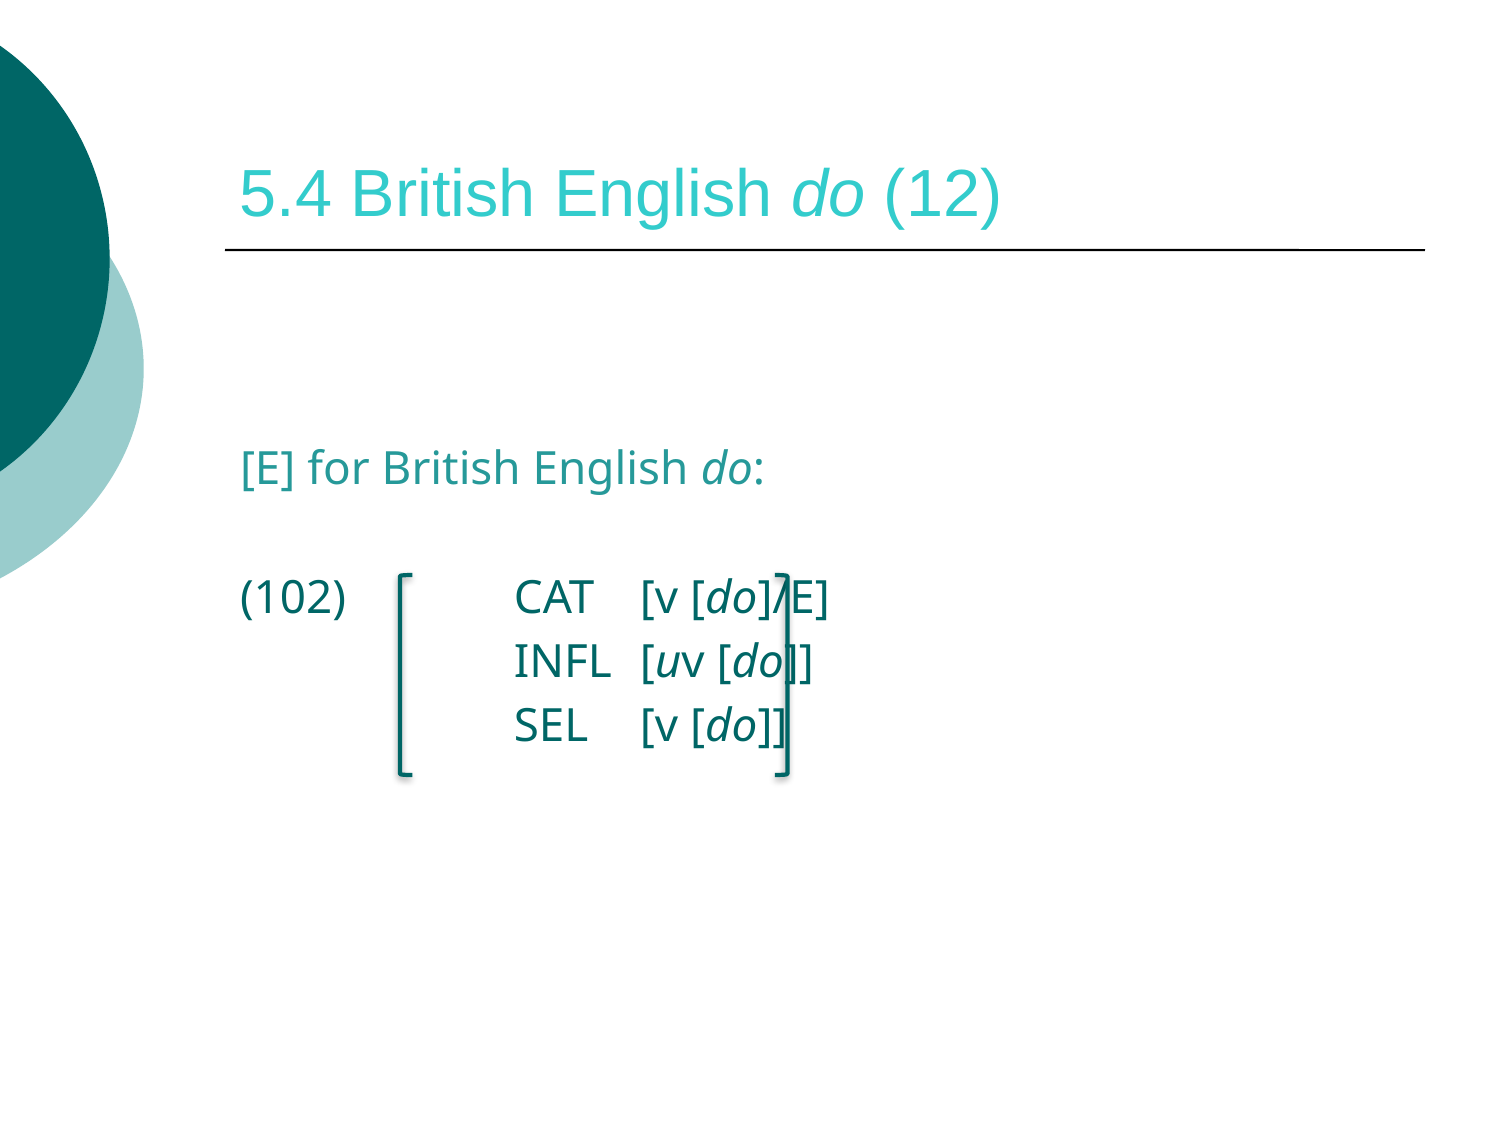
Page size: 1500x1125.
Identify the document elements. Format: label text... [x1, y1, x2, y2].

title 5.4 British English do (12) [224, 49, 1425, 238]
text_box [397, 572, 413, 778]
list [E] for British English do: (102) cat [v [do]/E] infl [uv [do]] sel [v [do]] [224, 437, 1420, 938]
text_box [774, 572, 790, 778]
